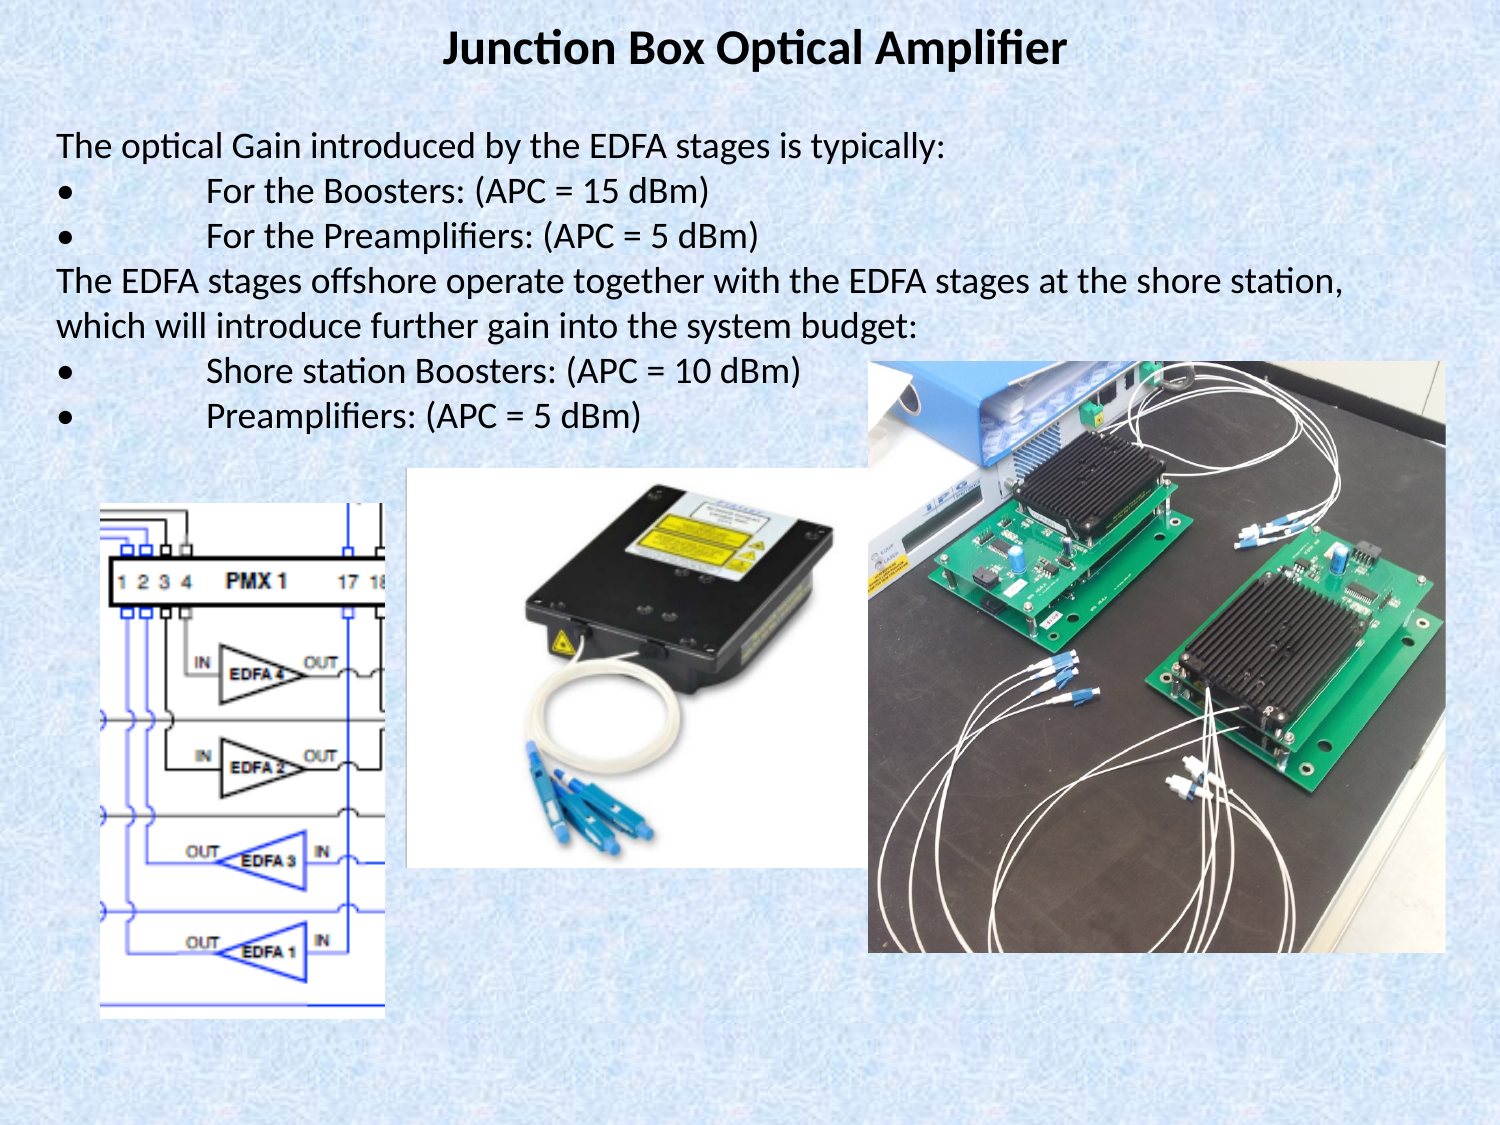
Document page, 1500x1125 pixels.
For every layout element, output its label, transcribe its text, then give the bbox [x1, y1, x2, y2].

picture [0, 0, 1500, 1125]
text_box Junction Box Optical Amplifier [289, 7, 1211, 82]
text_box The optical Gain introduced by the EDFA stages is typically: • For the Boosters: (APC = 15 dBm) • For the Preamplifiers: (APC = 5 dBm) The EDFA stages offshore operate together with the EDFA stages at the shore station, which will introduce further gain into the system budget: • Shore station Boosters: (APC = 10 dBm) • Preamplifiers: (APC = 5 dBm) [41, 113, 1440, 444]
